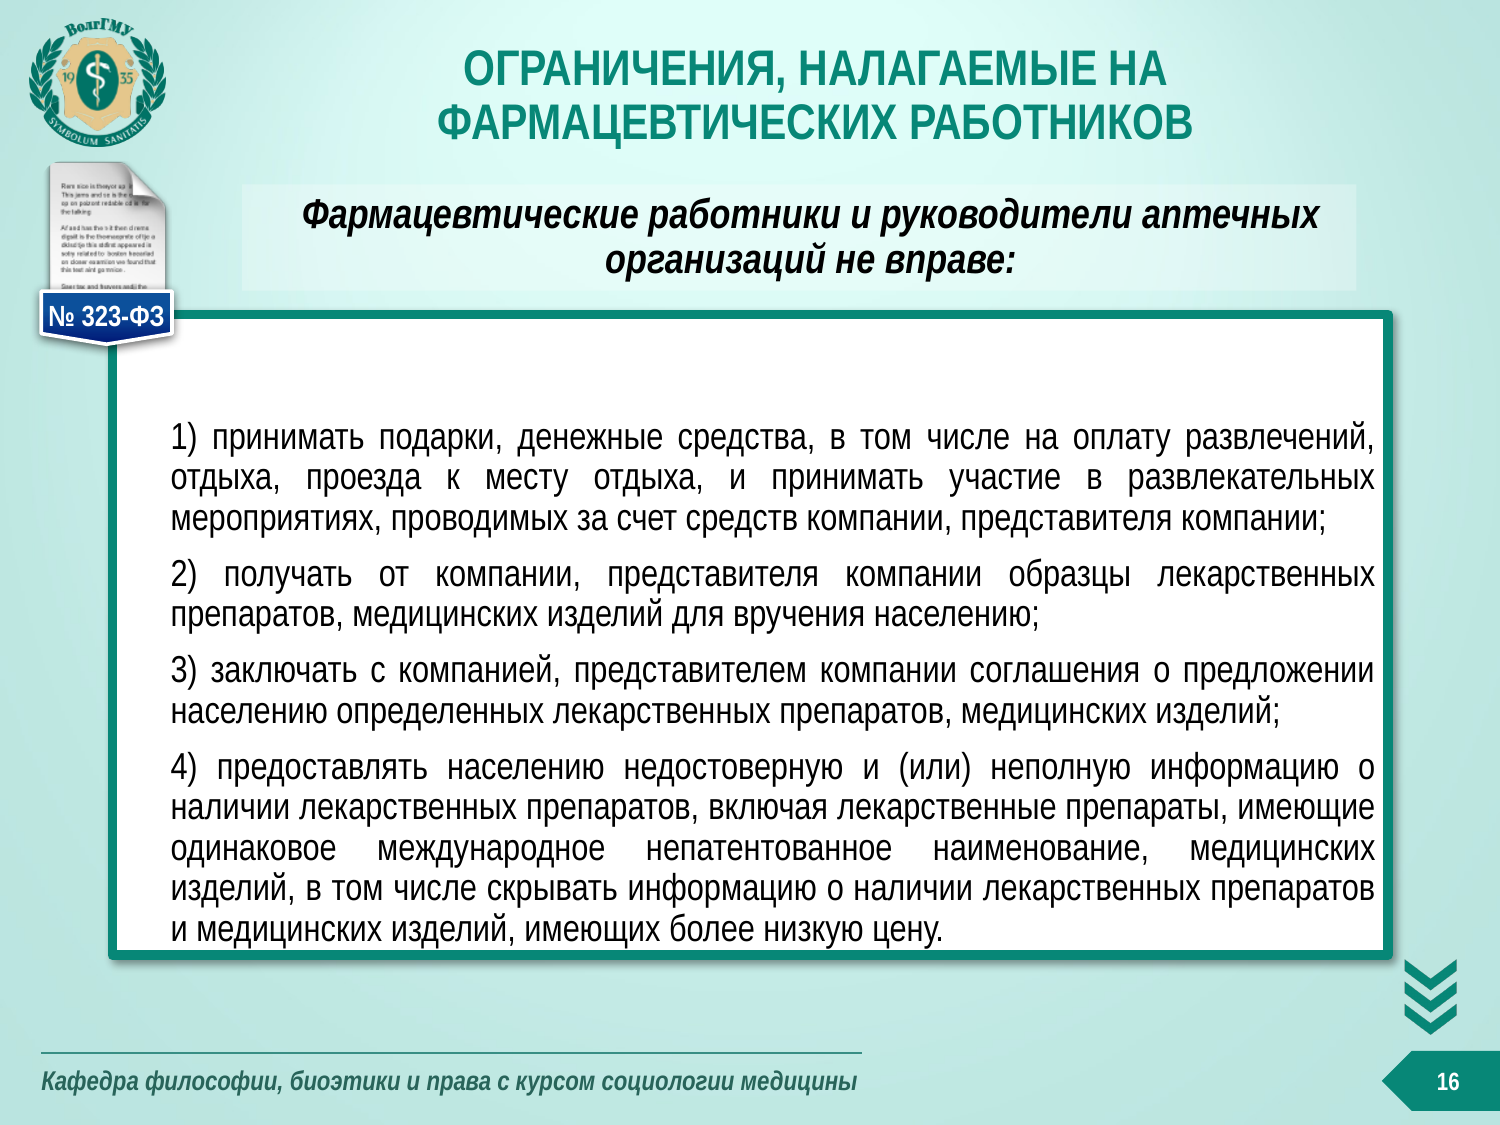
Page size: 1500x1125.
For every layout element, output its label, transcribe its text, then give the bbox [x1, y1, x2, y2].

text_box Фармацевтические работники и руководители аптечных организаций не вправе: [242, 184, 1357, 291]
title Ограничения, налагаемые на фармацевтических работников [231, 47, 1400, 146]
slide_number 16 [1381, 1050, 1500, 1111]
picture [0, 0, 1500, 1125]
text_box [41, 160, 172, 345]
list 1) принимать подарки, денежные средства, в том числе на оплату развлечений, отдыха, проезда к месту отдыха, и принимать участие в развлекательных мероприятиях, проводимых за счет средств компании, представителя компании; 2) получать от компании, представителя компании образцы лекарственных препаратов, медицинских изделий для вручения населению; 3) заключать с компанией, представителем компании соглашения о предложении населению определенных лекарственных препаратов, медицинских изделий; 4) предоставлять населению недостоверную и (или) неполную информацию о наличии лекарственных препаратов, включая лекарственные препараты, имеющие одинаковое международное непатентованное наименование, медицинских изделий, в том числе скрывать информацию о наличии лекарственных препаратов и медицинских изделий, имеющих более низкую цену. [108, 310, 1393, 960]
